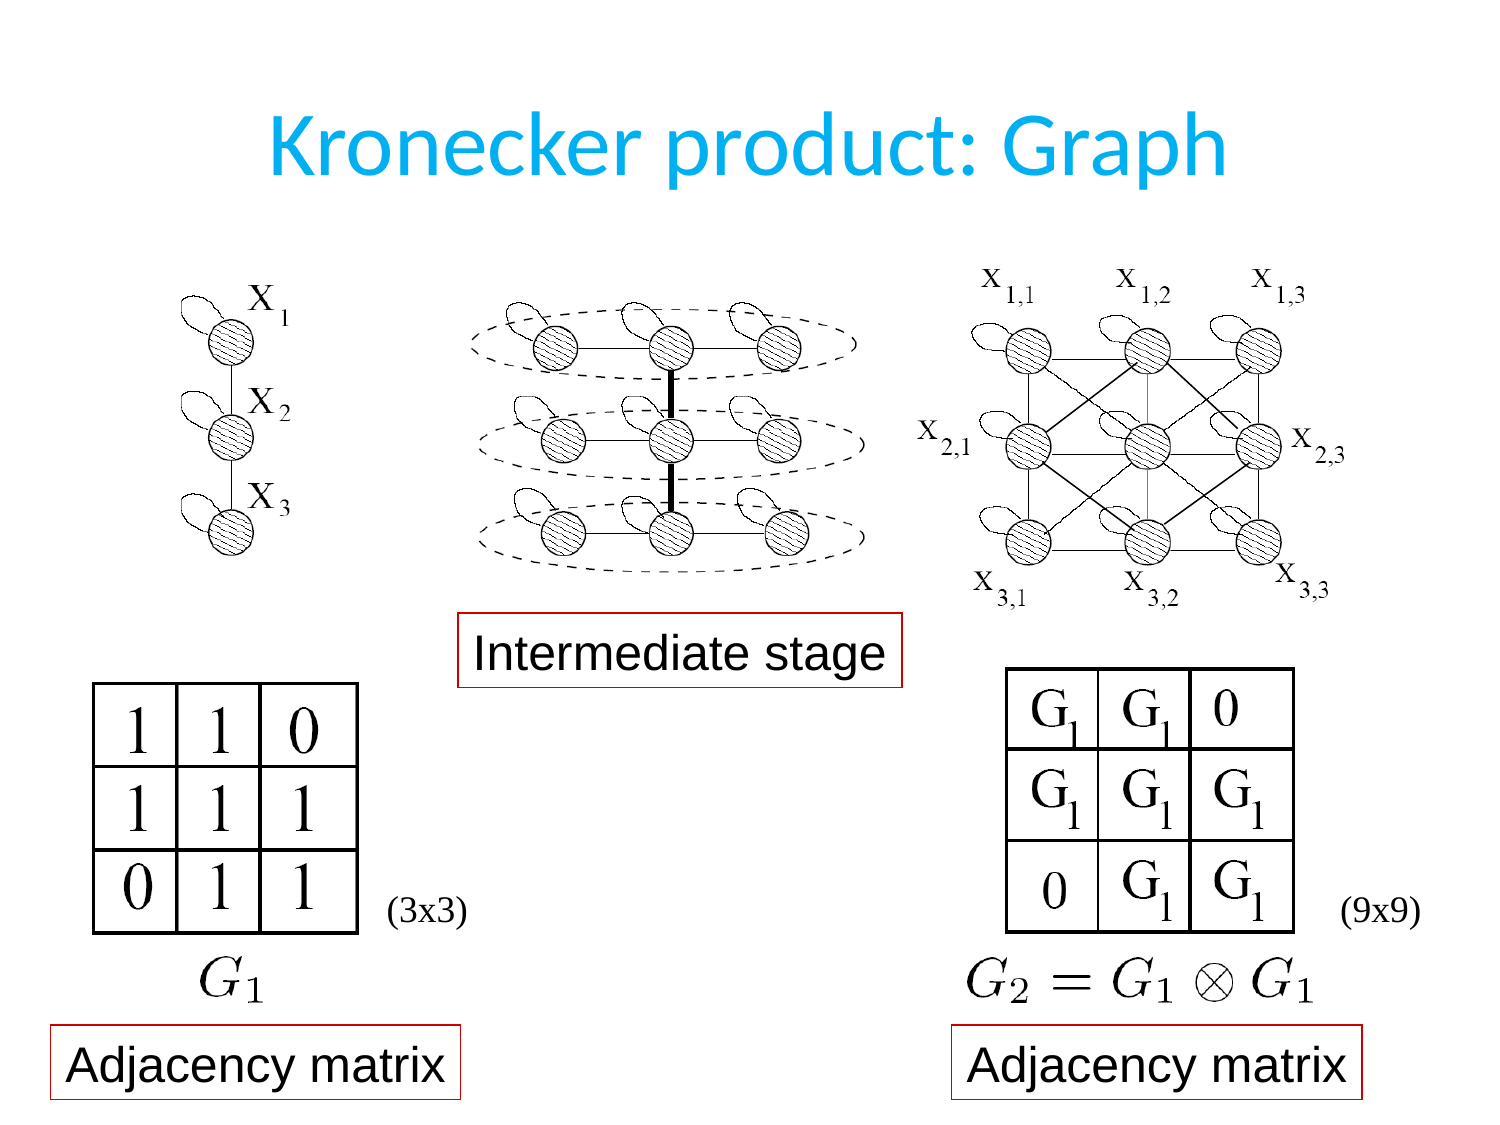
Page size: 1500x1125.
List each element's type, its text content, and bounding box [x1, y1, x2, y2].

text_box Intermediate stage [457, 619, 902, 688]
picture [962, 949, 1313, 1012]
text_box (3x3) [371, 877, 483, 938]
picture [194, 949, 263, 1013]
picture [174, 262, 1351, 611]
text_box [1325, 999, 1450, 1113]
text_box Adjacency matrix [50, 1024, 461, 1100]
text_box Adjacency matrix [951, 1024, 1362, 1100]
picture [87, 675, 363, 938]
title Kronecker product: Graph [75, 45, 1425, 233]
picture [999, 660, 1298, 938]
text_box (9x9) [1325, 877, 1437, 938]
